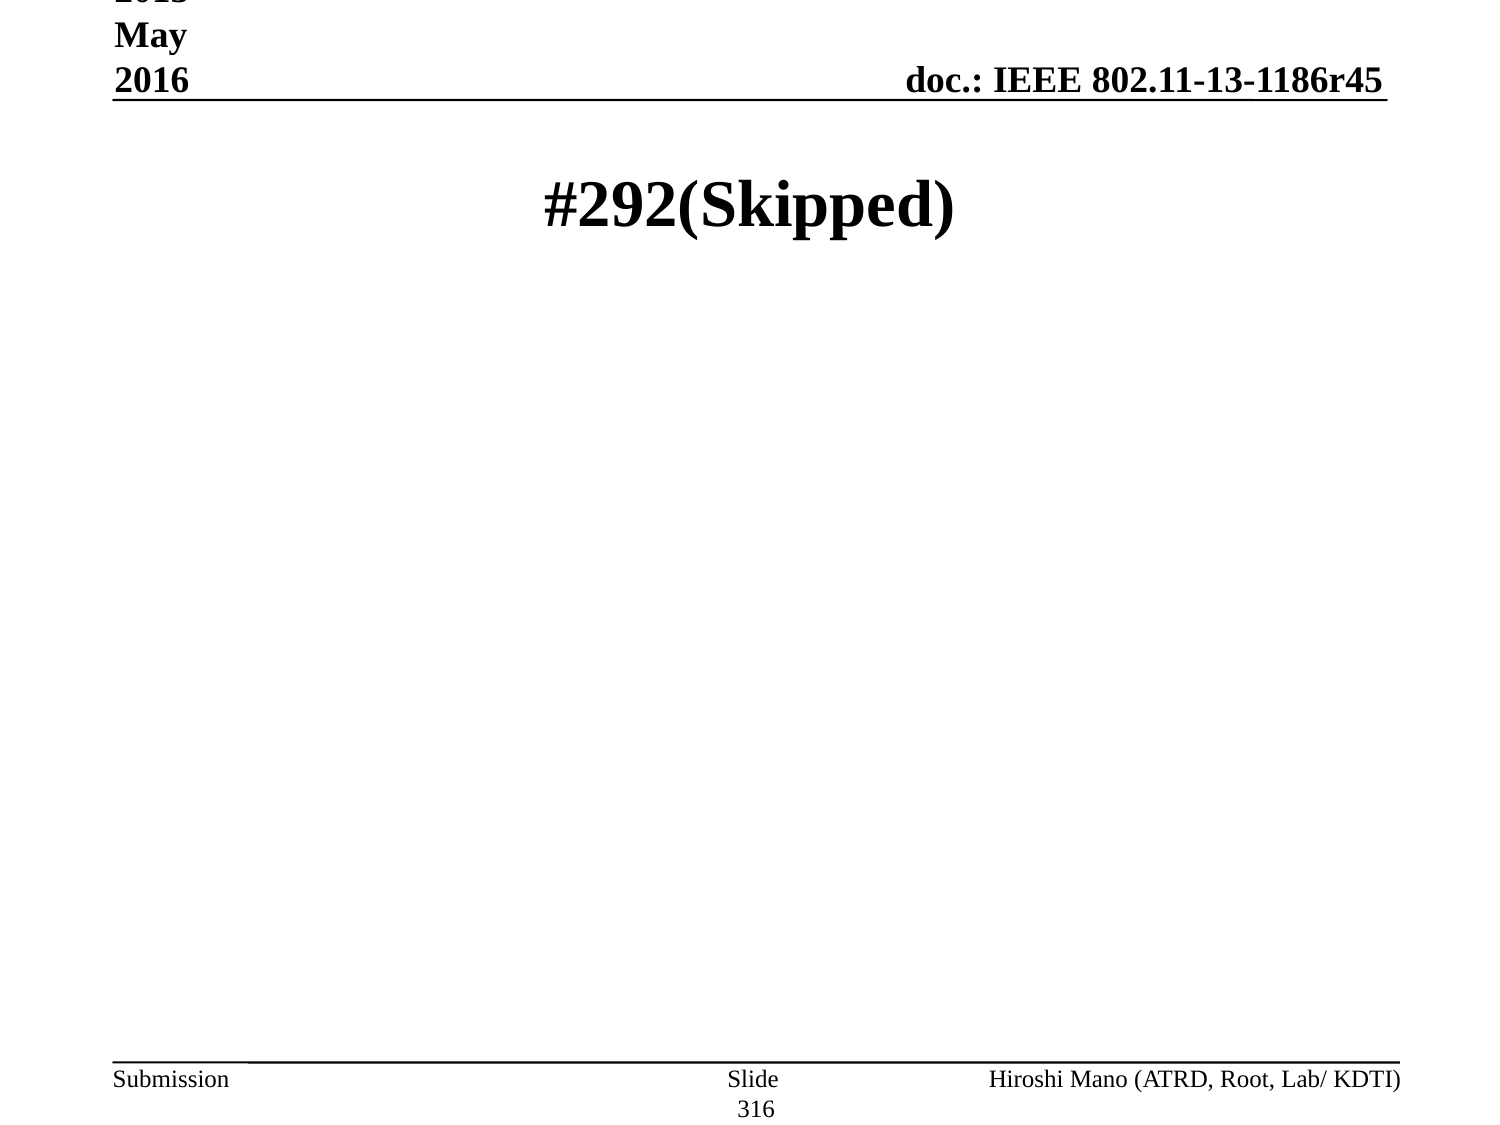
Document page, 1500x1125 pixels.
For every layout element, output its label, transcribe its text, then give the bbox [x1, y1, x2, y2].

footer Hiroshi Mano (ATRD, Root, Lab/ KDTI) [984, 1061, 1402, 1093]
title #292(Skipped) [112, 112, 1388, 288]
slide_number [114, 54, 261, 101]
slide_number Slide 316 [712, 1061, 800, 1093]
